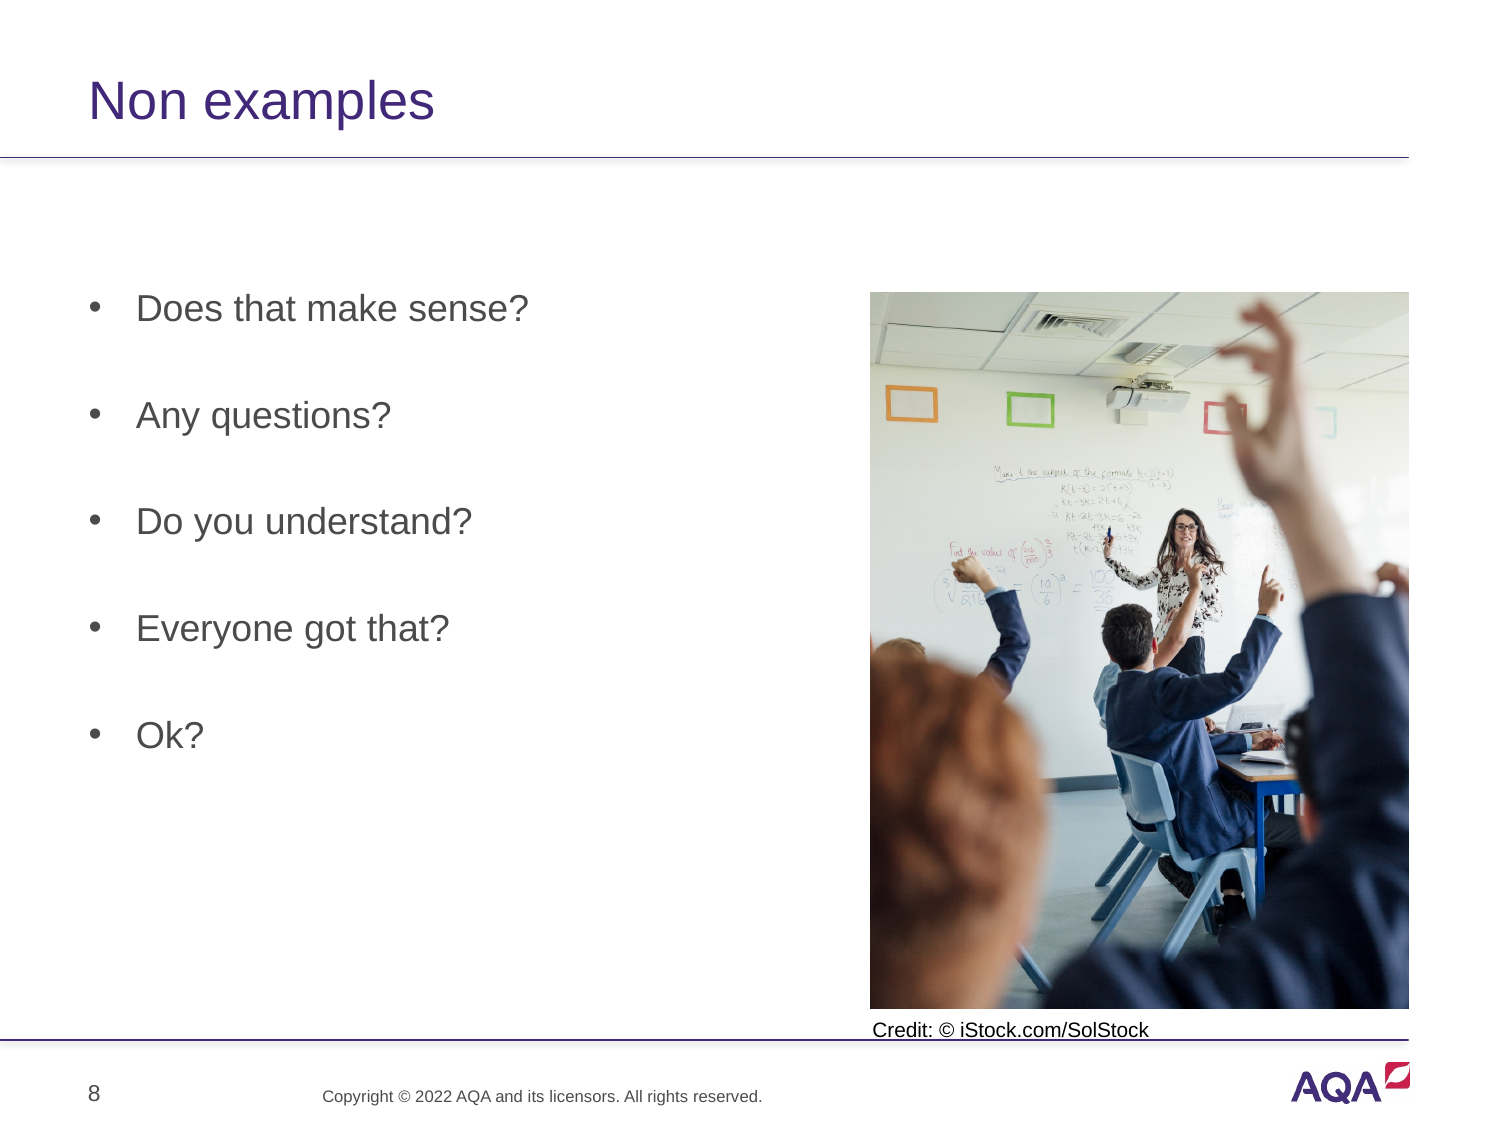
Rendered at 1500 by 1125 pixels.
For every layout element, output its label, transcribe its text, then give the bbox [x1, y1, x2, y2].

picture [1291, 1062, 1410, 1104]
text_box Credit: © iStock.com/SolStock [857, 1006, 1165, 1049]
title Non examples [88, 72, 1409, 144]
slide_number 8 [72, 1062, 188, 1123]
picture [870, 292, 1409, 1010]
footer Copyright © 2022 AQA and its licensors. All rights reserved. [249, 1084, 764, 1124]
list Does that make sense? Any questions? Do you understand? Everyone got that? Ok? [88, 284, 827, 1007]
